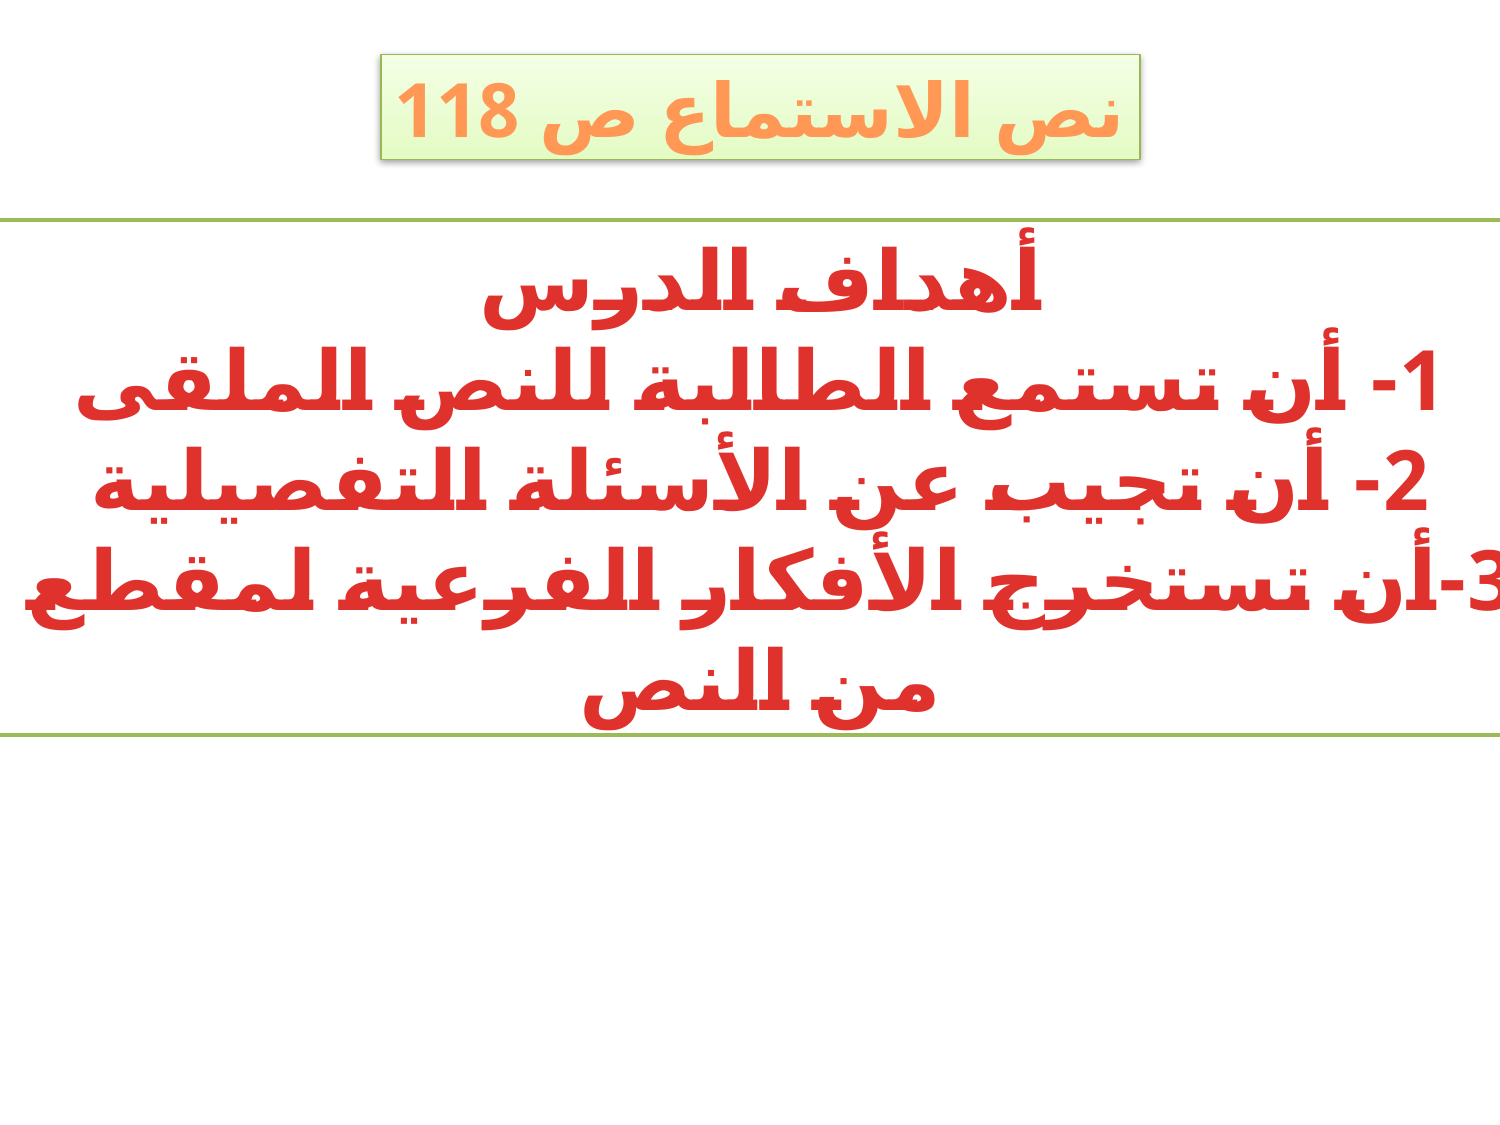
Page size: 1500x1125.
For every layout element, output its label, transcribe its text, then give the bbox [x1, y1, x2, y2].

text_box أهداف الدرس 1- أن تستمع الطالبة للنص الملقى 2- أن تجيب عن الأسئلة التفصيلية 3-أن تستخرج الأفكار الفرعية لمقطع من النص [0, 218, 1500, 737]
text_box نص الاستماع ص 118 [380, 54, 1141, 160]
